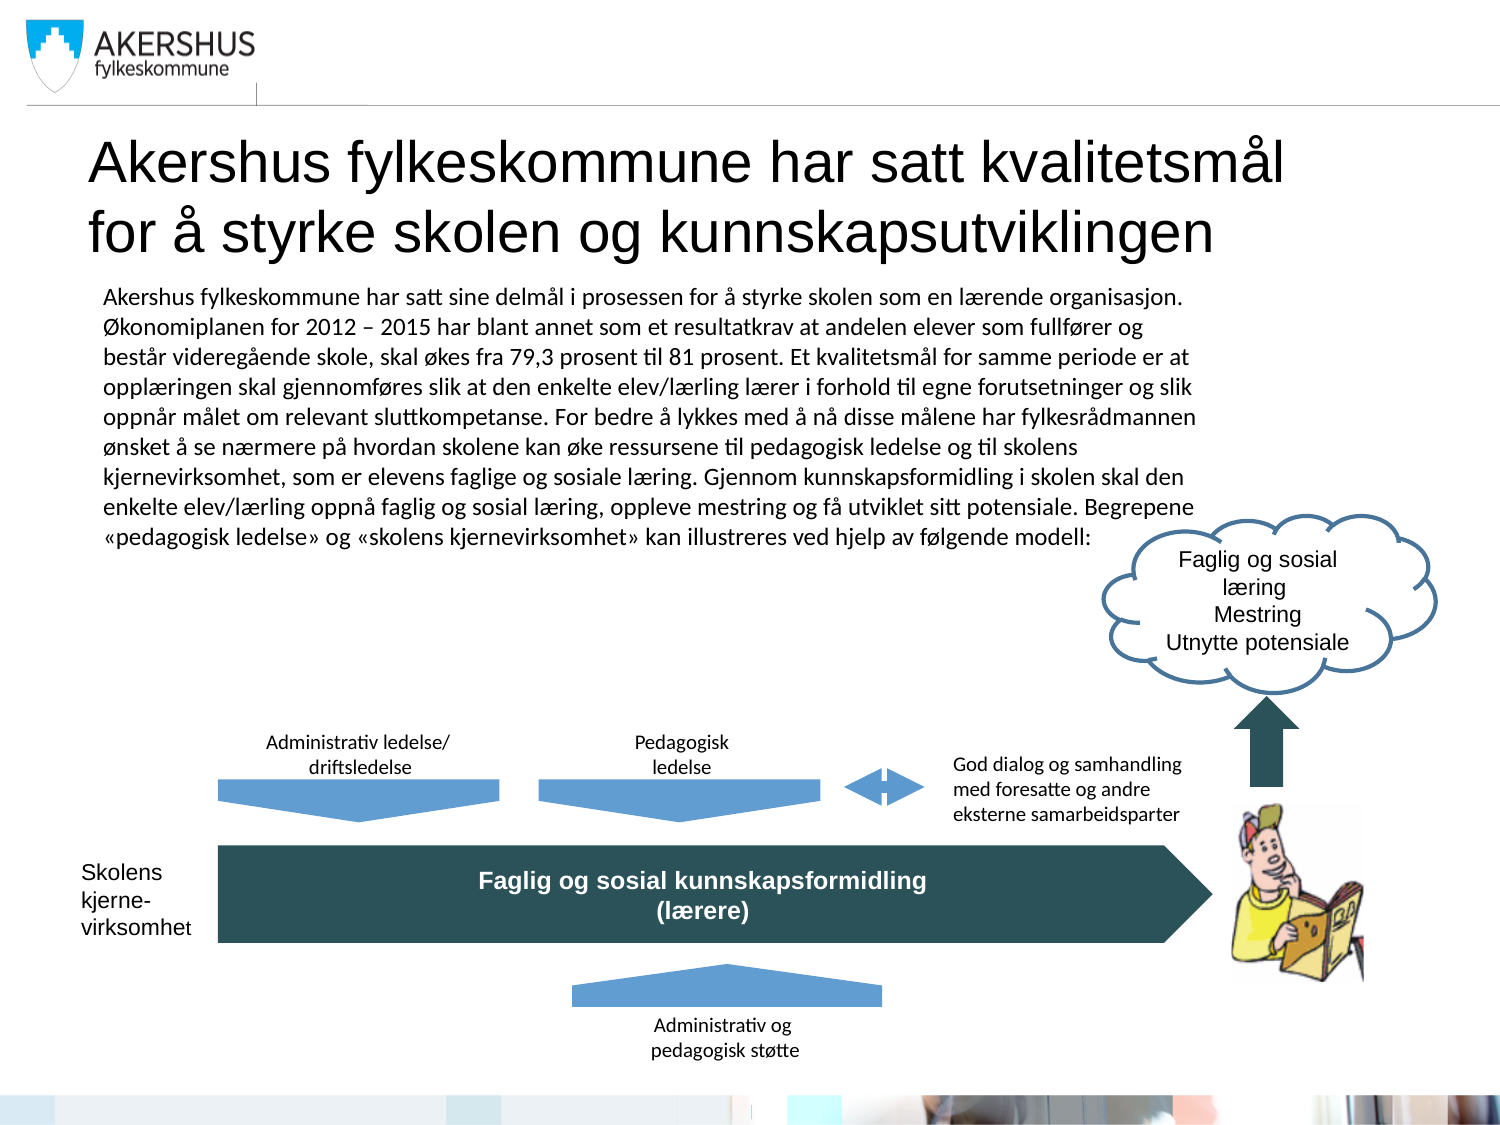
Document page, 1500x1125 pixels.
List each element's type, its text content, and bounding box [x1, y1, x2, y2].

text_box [65, 515, 1436, 1071]
picture [0, 0, 1500, 120]
text_box Akershus fylkeskommune har satt sine delmål i prosessen for å styrke skolen som en lærende organisasjon. Økonomiplanen for 2012 – 2015 har blant annet som et resultatkrav at andelen elever som fullfører og består videregående skole, skal økes fra 79,3 prosent til 81 prosent. Et kvalitetsmål for samme periode er at opplæringen skal gjennomføres slik at den enkelte elev/lærling lærer i forhold til egne forutsetninger og slik oppnår målet om relevant sluttkompetanse. For bedre å lykkes med å nå disse målene har fylkesrådmannen ønsket å se nærmere på hvordan skolene kan øke ressursene til pedagogisk ledelse og til skolens kjernevirksomhet, som er elevens faglige og sosiale læring. Gjennom kunnskapsformidling i skolen skal den enkelte elev/lærling oppnå faglig og sosial læring, oppleve mestring og få utviklet sitt potensiale. Begrepene «pedagogisk ledelse» og «skolens kjernevirksomhet» kan illustreres ved hjelp av følgende modell: [88, 243, 1227, 513]
title Akershus fylkeskommune har satt kvalitetsmål for å styrke skolen og kunnskapsutviklingen [88, 54, 1329, 291]
picture [0, 1095, 1500, 1125]
